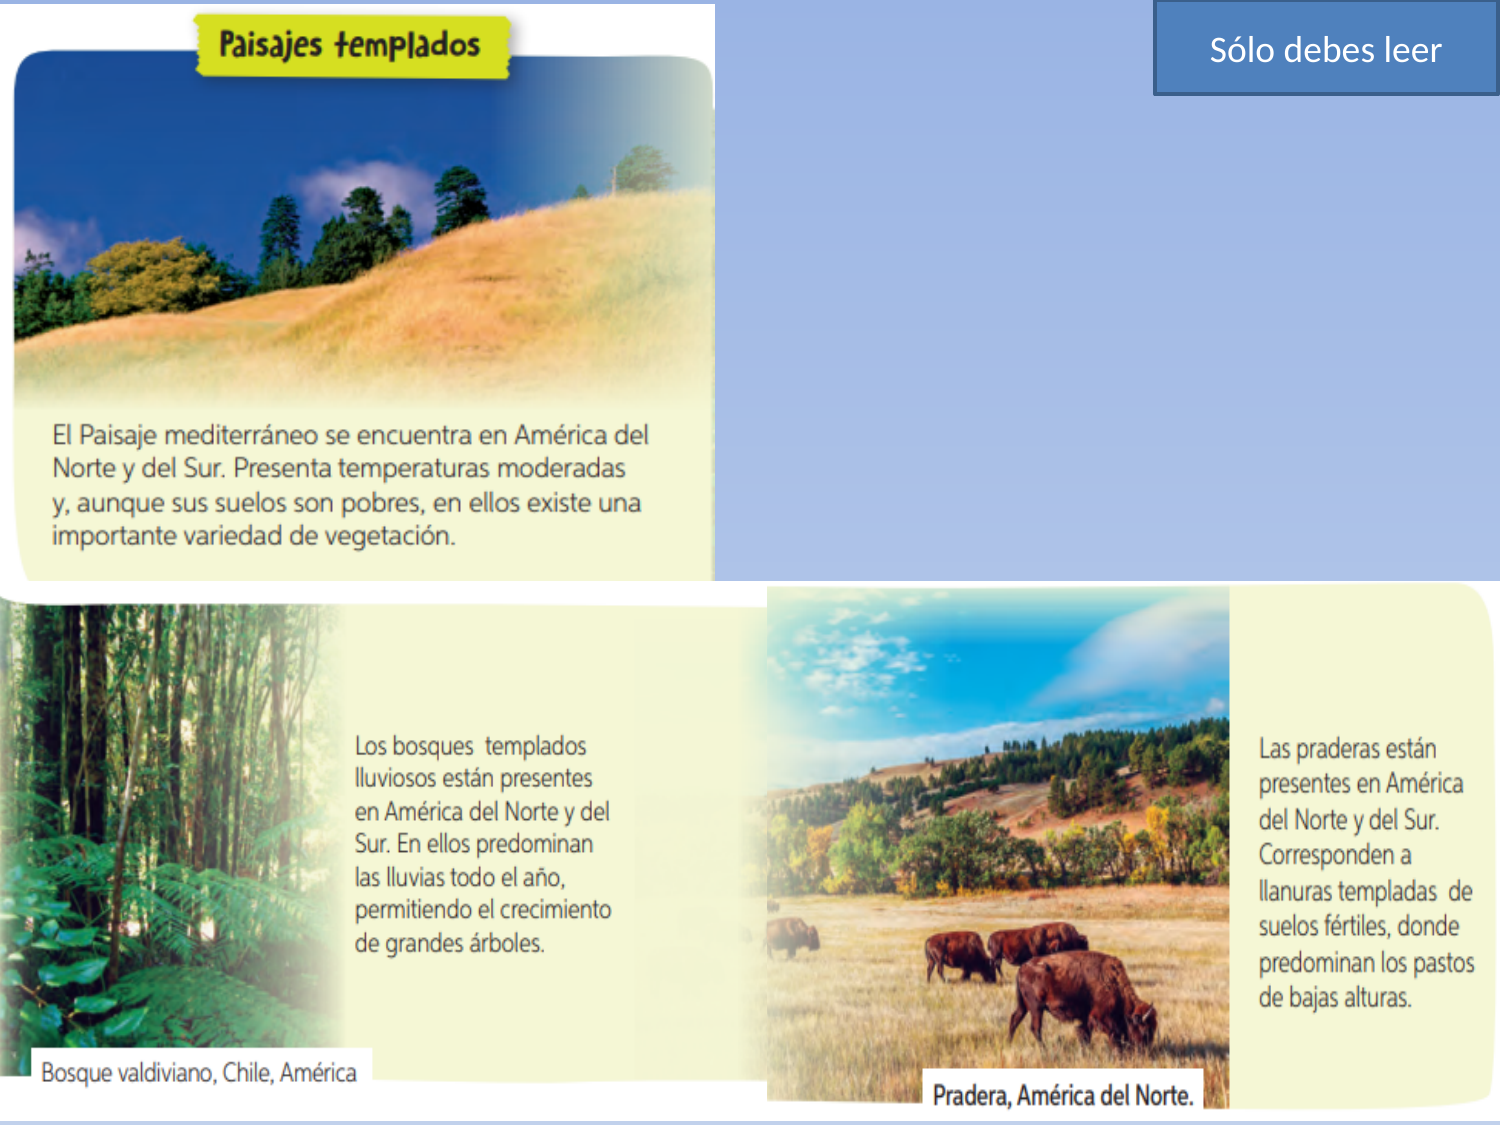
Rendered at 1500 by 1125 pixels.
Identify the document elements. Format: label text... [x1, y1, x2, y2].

picture [0, 581, 1500, 1121]
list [0, 3, 715, 580]
text_box Sólo debes leer [1153, 0, 1500, 96]
